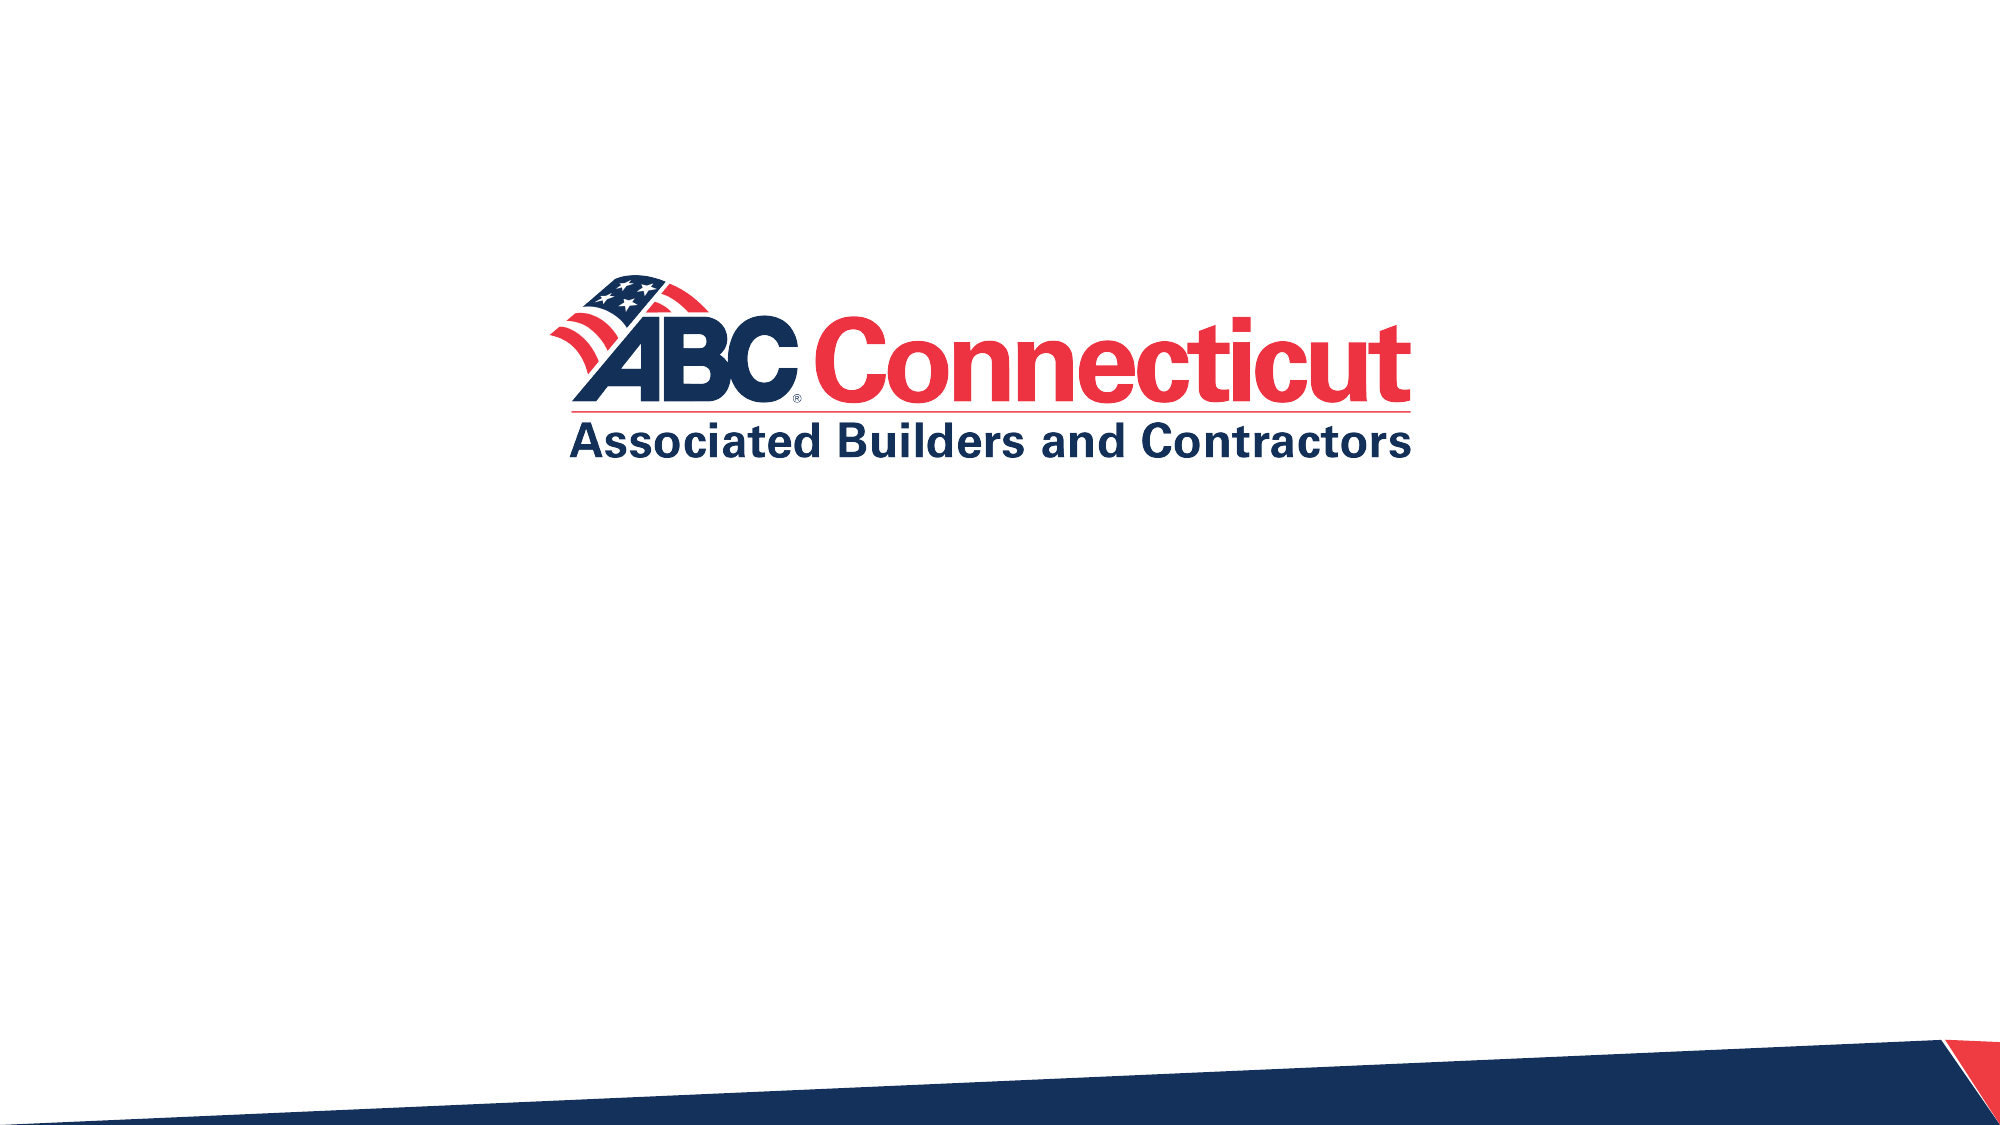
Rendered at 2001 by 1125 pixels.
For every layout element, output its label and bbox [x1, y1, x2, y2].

picture [524, 258, 1450, 485]
